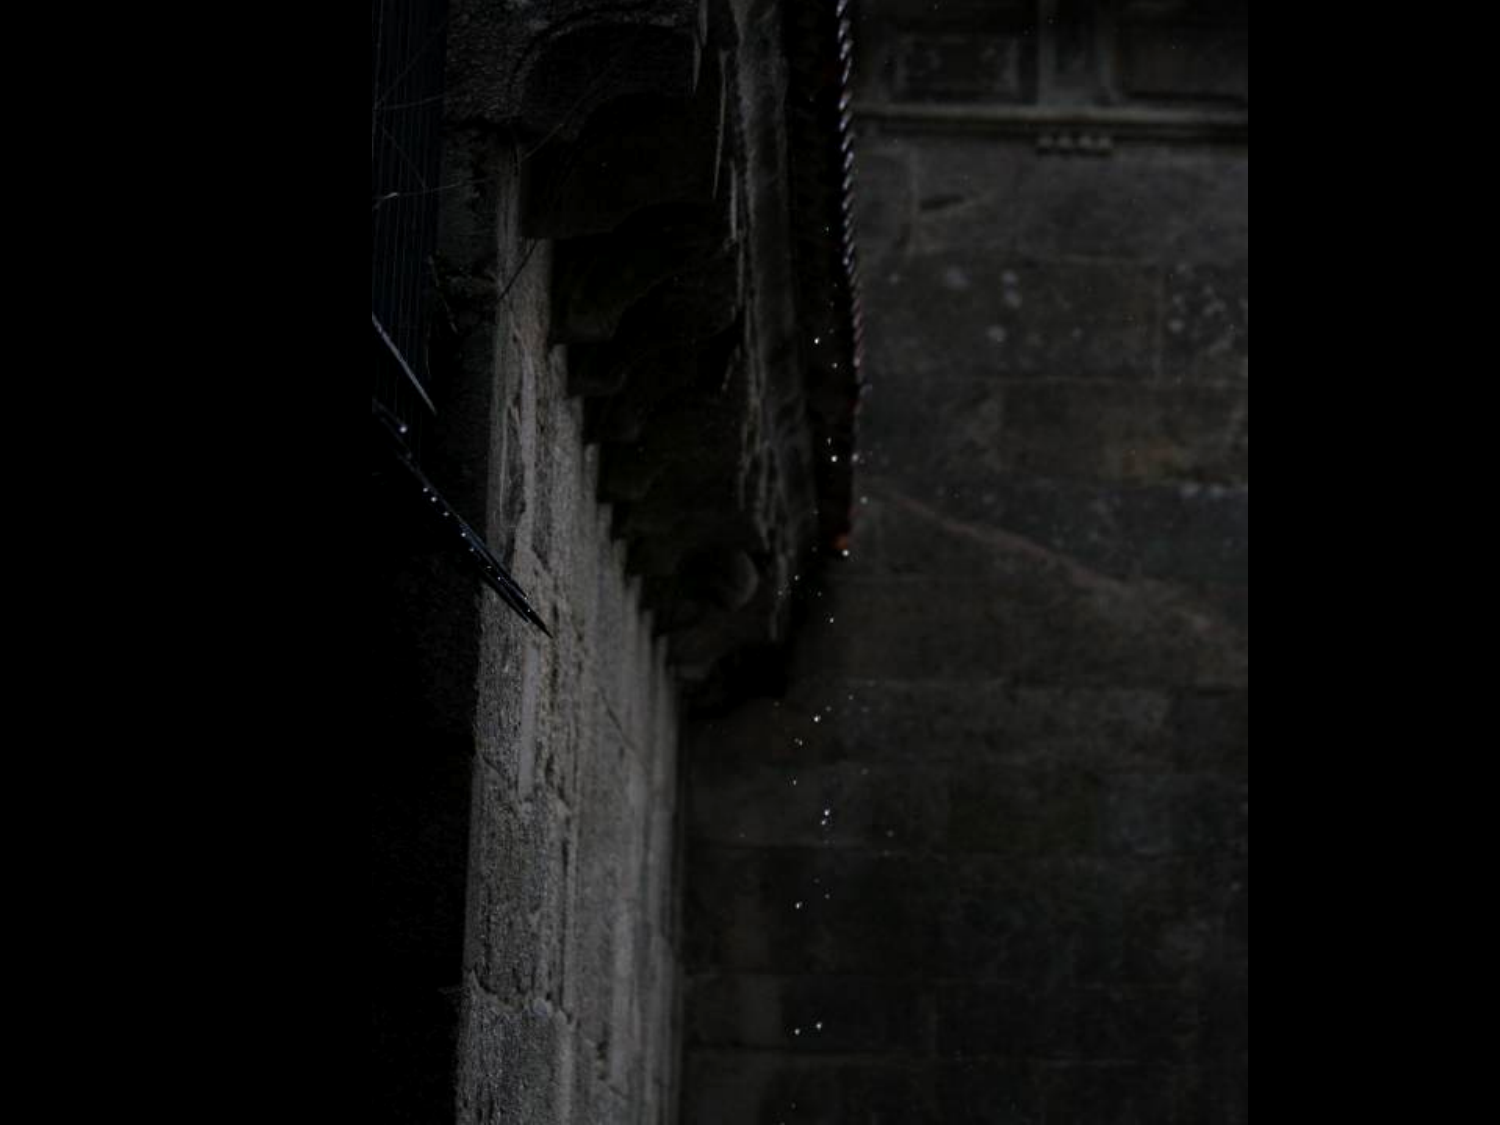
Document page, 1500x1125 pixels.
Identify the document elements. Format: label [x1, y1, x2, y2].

picture [372, 0, 1248, 1125]
